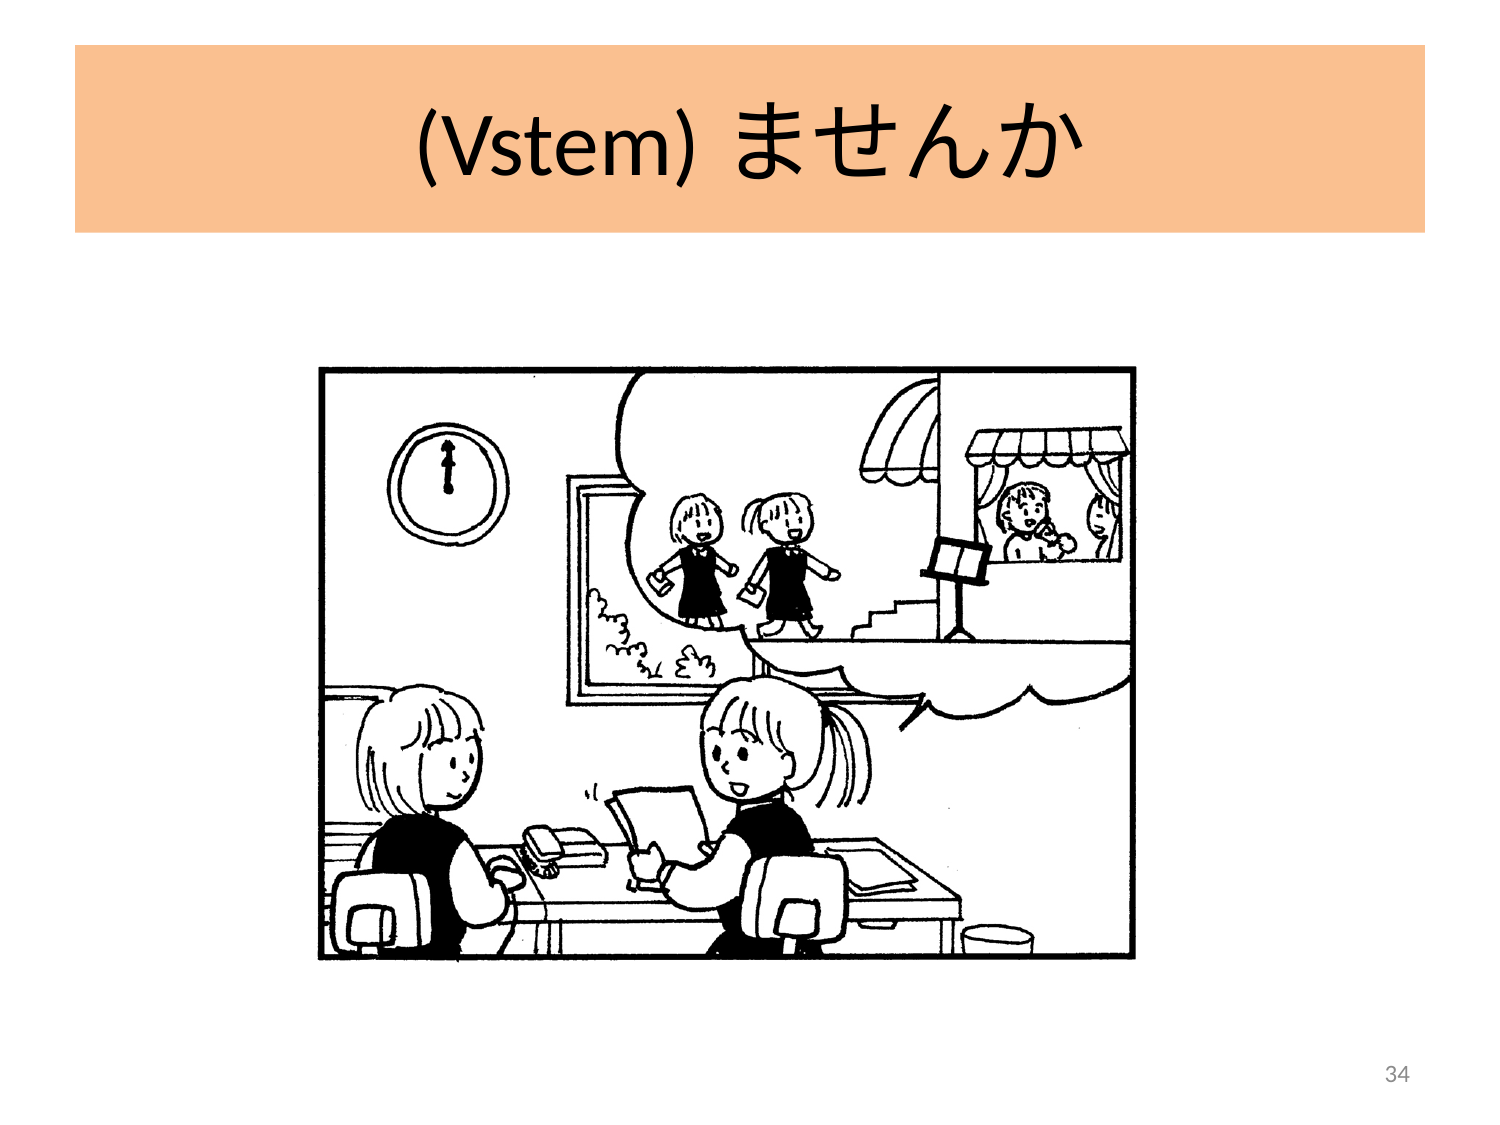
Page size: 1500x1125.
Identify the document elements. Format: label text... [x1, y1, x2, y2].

picture [312, 362, 1144, 968]
slide_number 34 [1074, 1042, 1425, 1103]
title (Vstem)ませんか [75, 45, 1425, 233]
